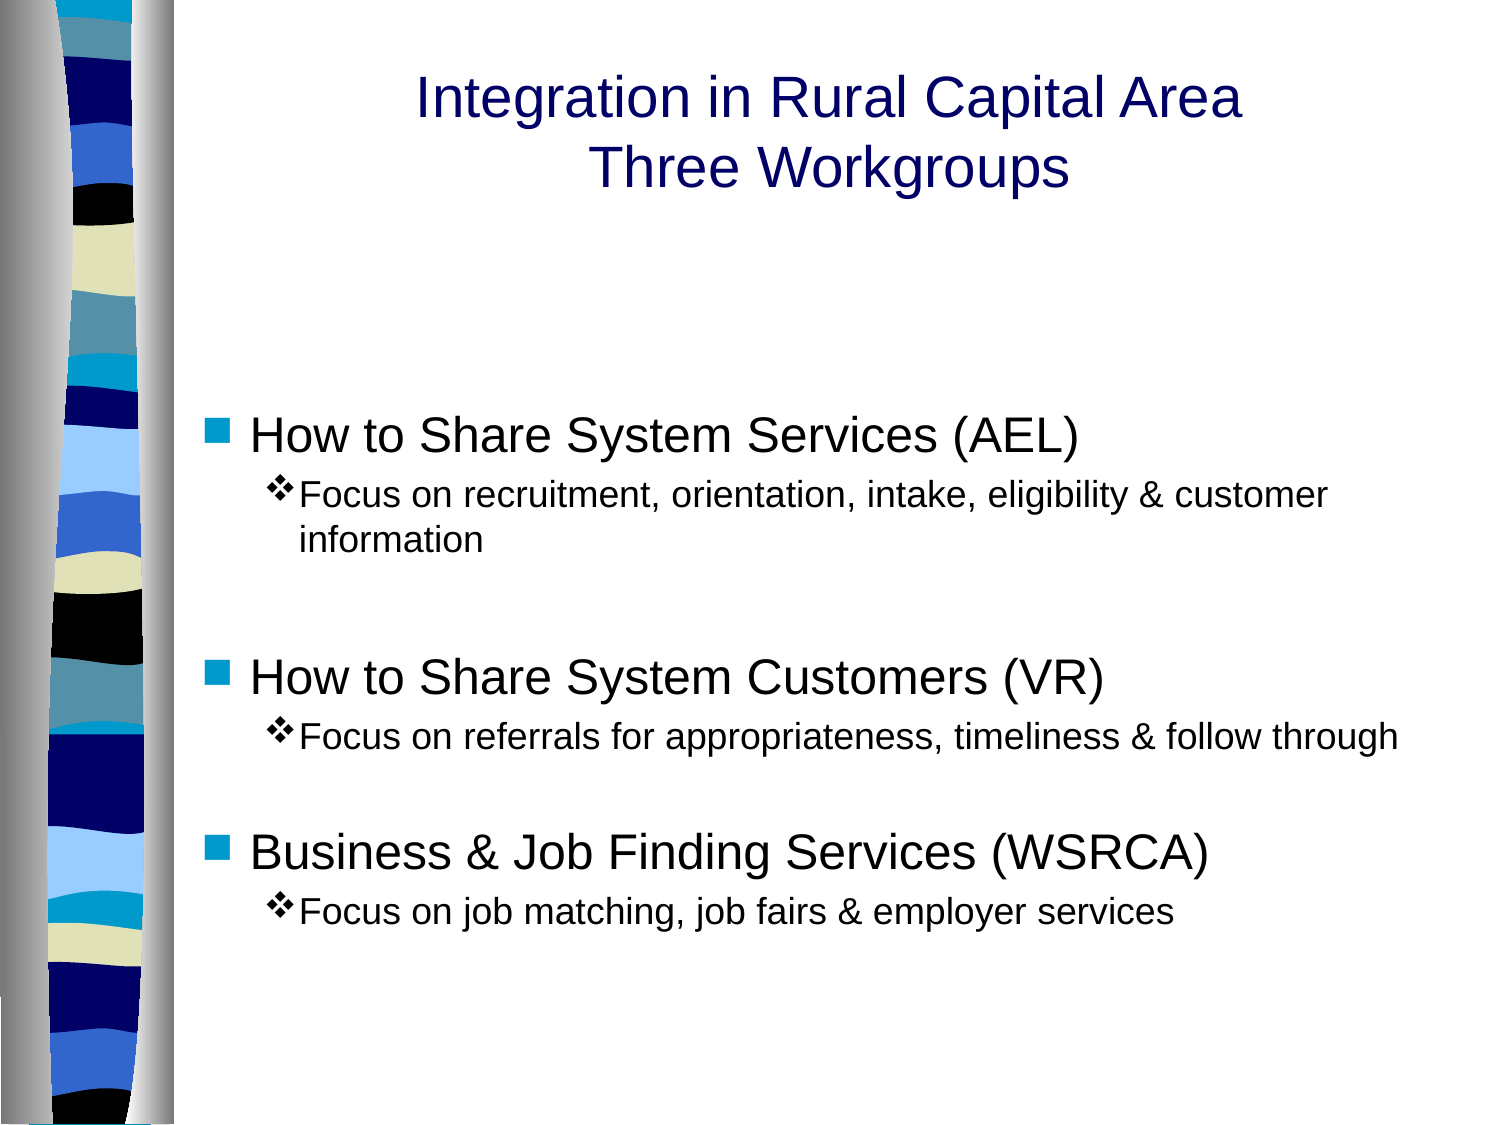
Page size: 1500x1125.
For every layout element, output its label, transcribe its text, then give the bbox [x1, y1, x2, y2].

title Integration in Rural Capital Area Three Workgroups [192, 75, 1468, 263]
list How to Share System Services (AEL) Focus on recruitment, orientation, intake, eligibility & customer information How to Share System Customers (VR) Focus on referrals for appropriateness, timeliness & follow through Business & Job Finding Services (WSRCA) Focus on job matching, job fairs & employer services [192, 324, 1468, 1000]
